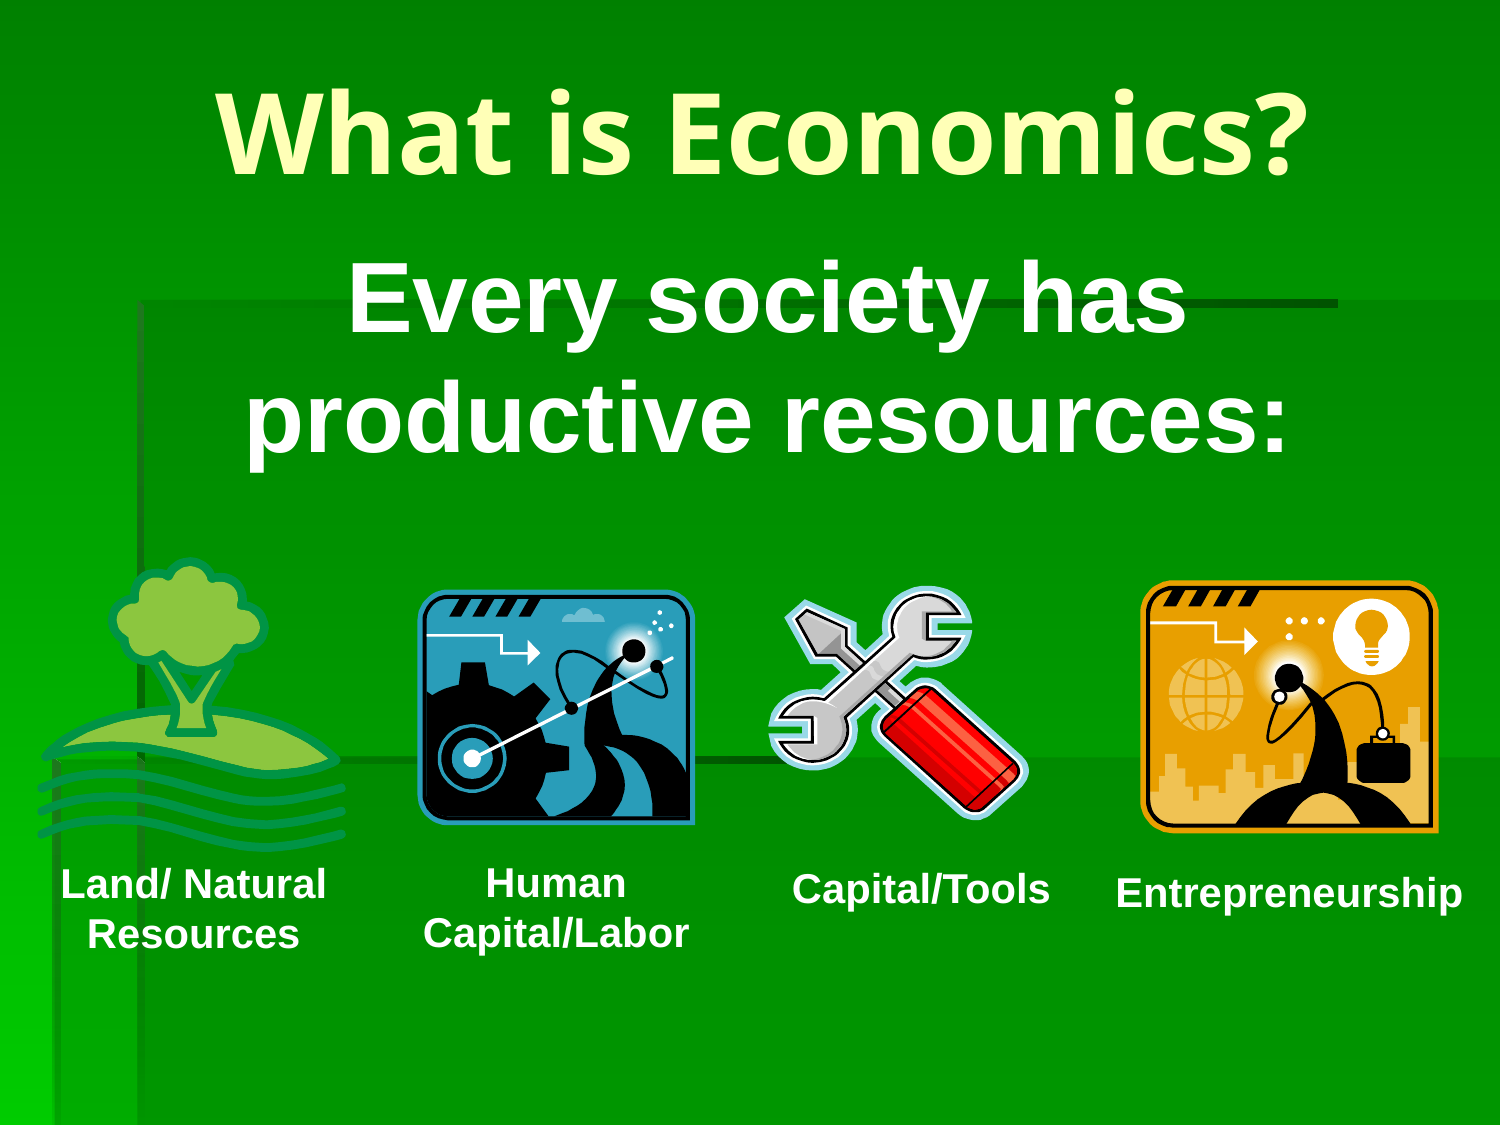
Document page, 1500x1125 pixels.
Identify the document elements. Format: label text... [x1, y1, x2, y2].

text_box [37, 556, 351, 966]
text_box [1099, 579, 1480, 924]
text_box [399, 588, 713, 965]
title What is Economics? [74, 12, 1451, 248]
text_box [764, 584, 1078, 921]
list Every society has productive resources: [111, 224, 1425, 438]
